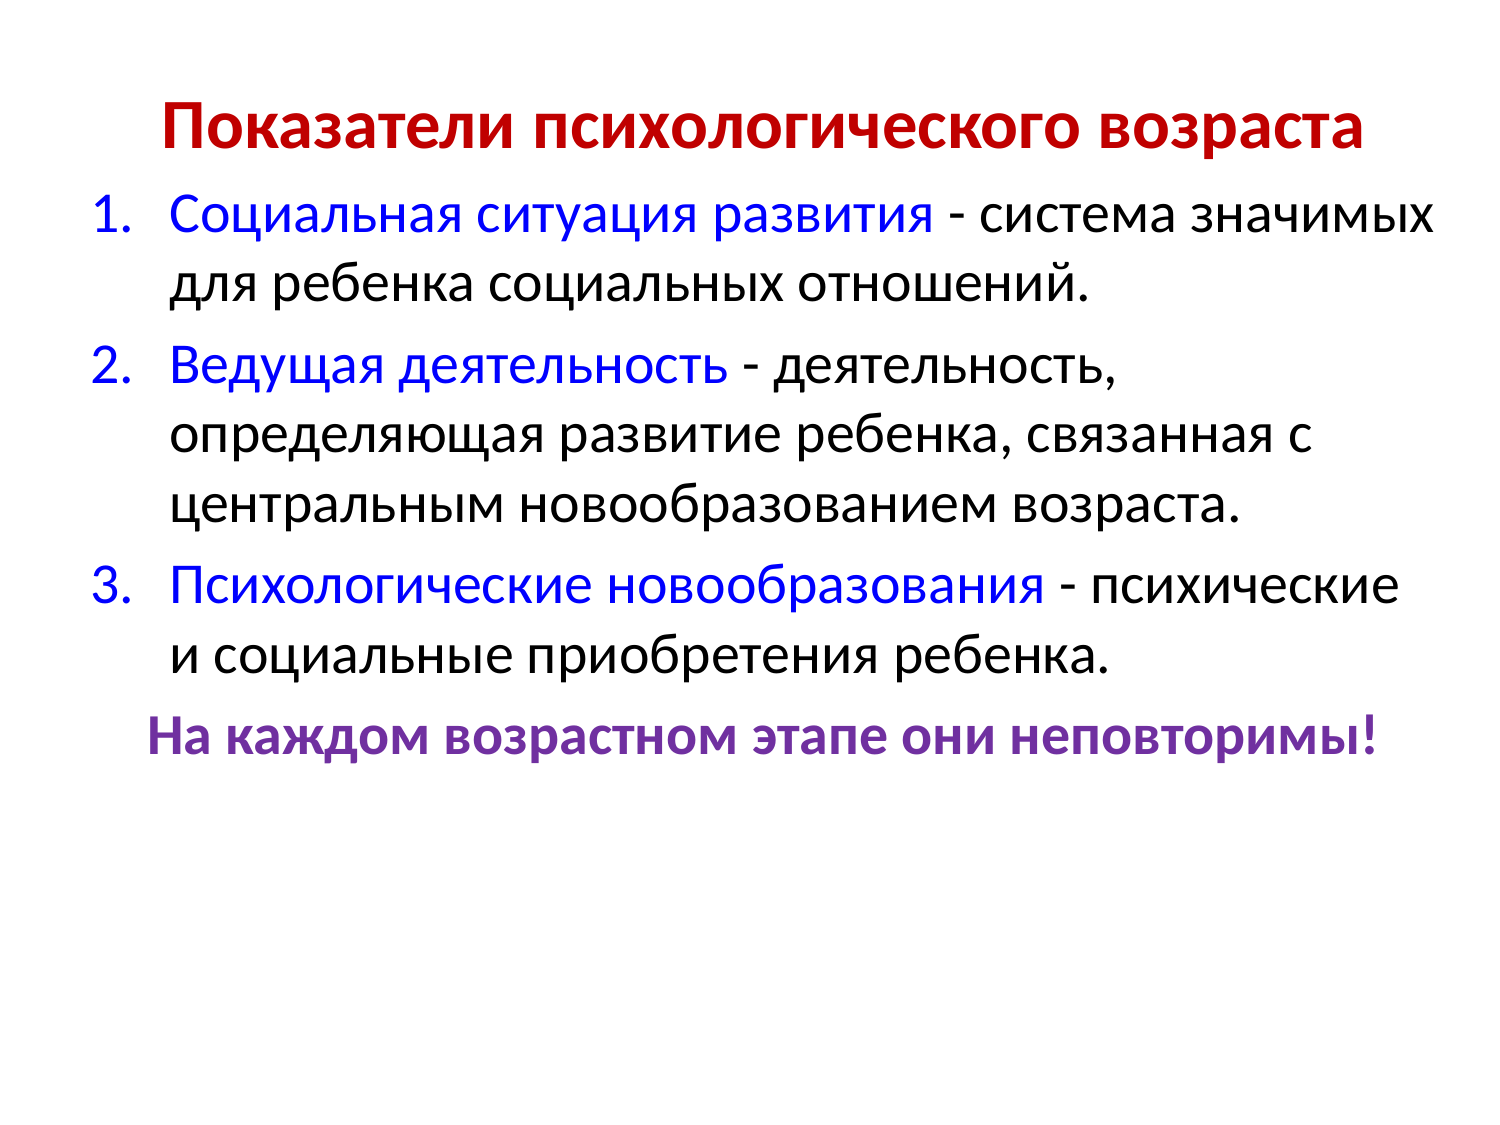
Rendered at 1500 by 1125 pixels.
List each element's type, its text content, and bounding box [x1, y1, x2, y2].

list Показатели психологического возраста Социальная ситуация развития - система значимых для ребенка социальных отношений. Ведущая деятельность - деятельность, определяющая развитие ребенка, связанная с центральным новообразованием возраста. Психологические новообразования - психические и социальные приобретения ребенка. На каждом возрастном этапе они неповторимы! [75, 70, 1454, 1005]
